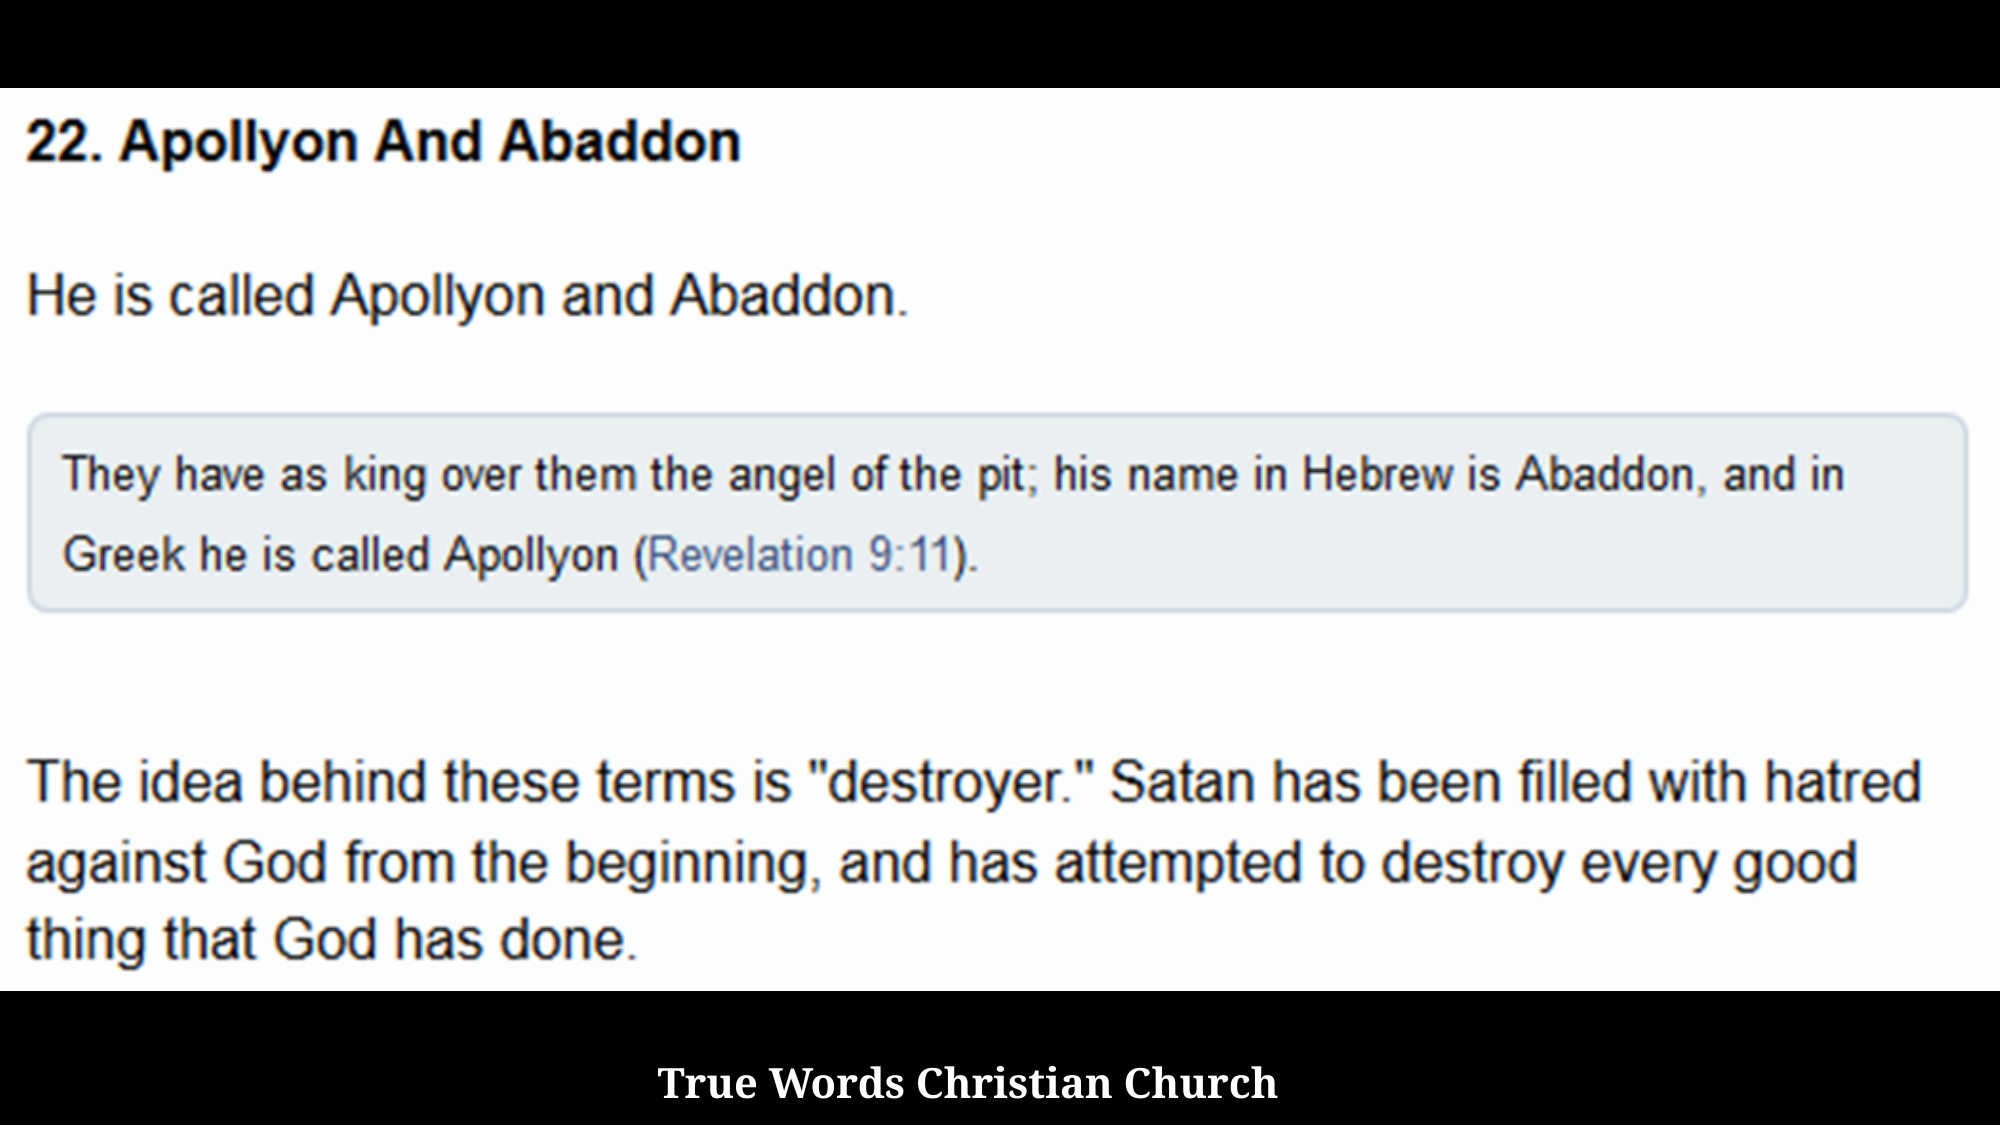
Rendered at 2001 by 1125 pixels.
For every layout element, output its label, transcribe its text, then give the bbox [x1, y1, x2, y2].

picture [0, 88, 2000, 991]
text_box True Words Christian Church [642, 1049, 1294, 1114]
